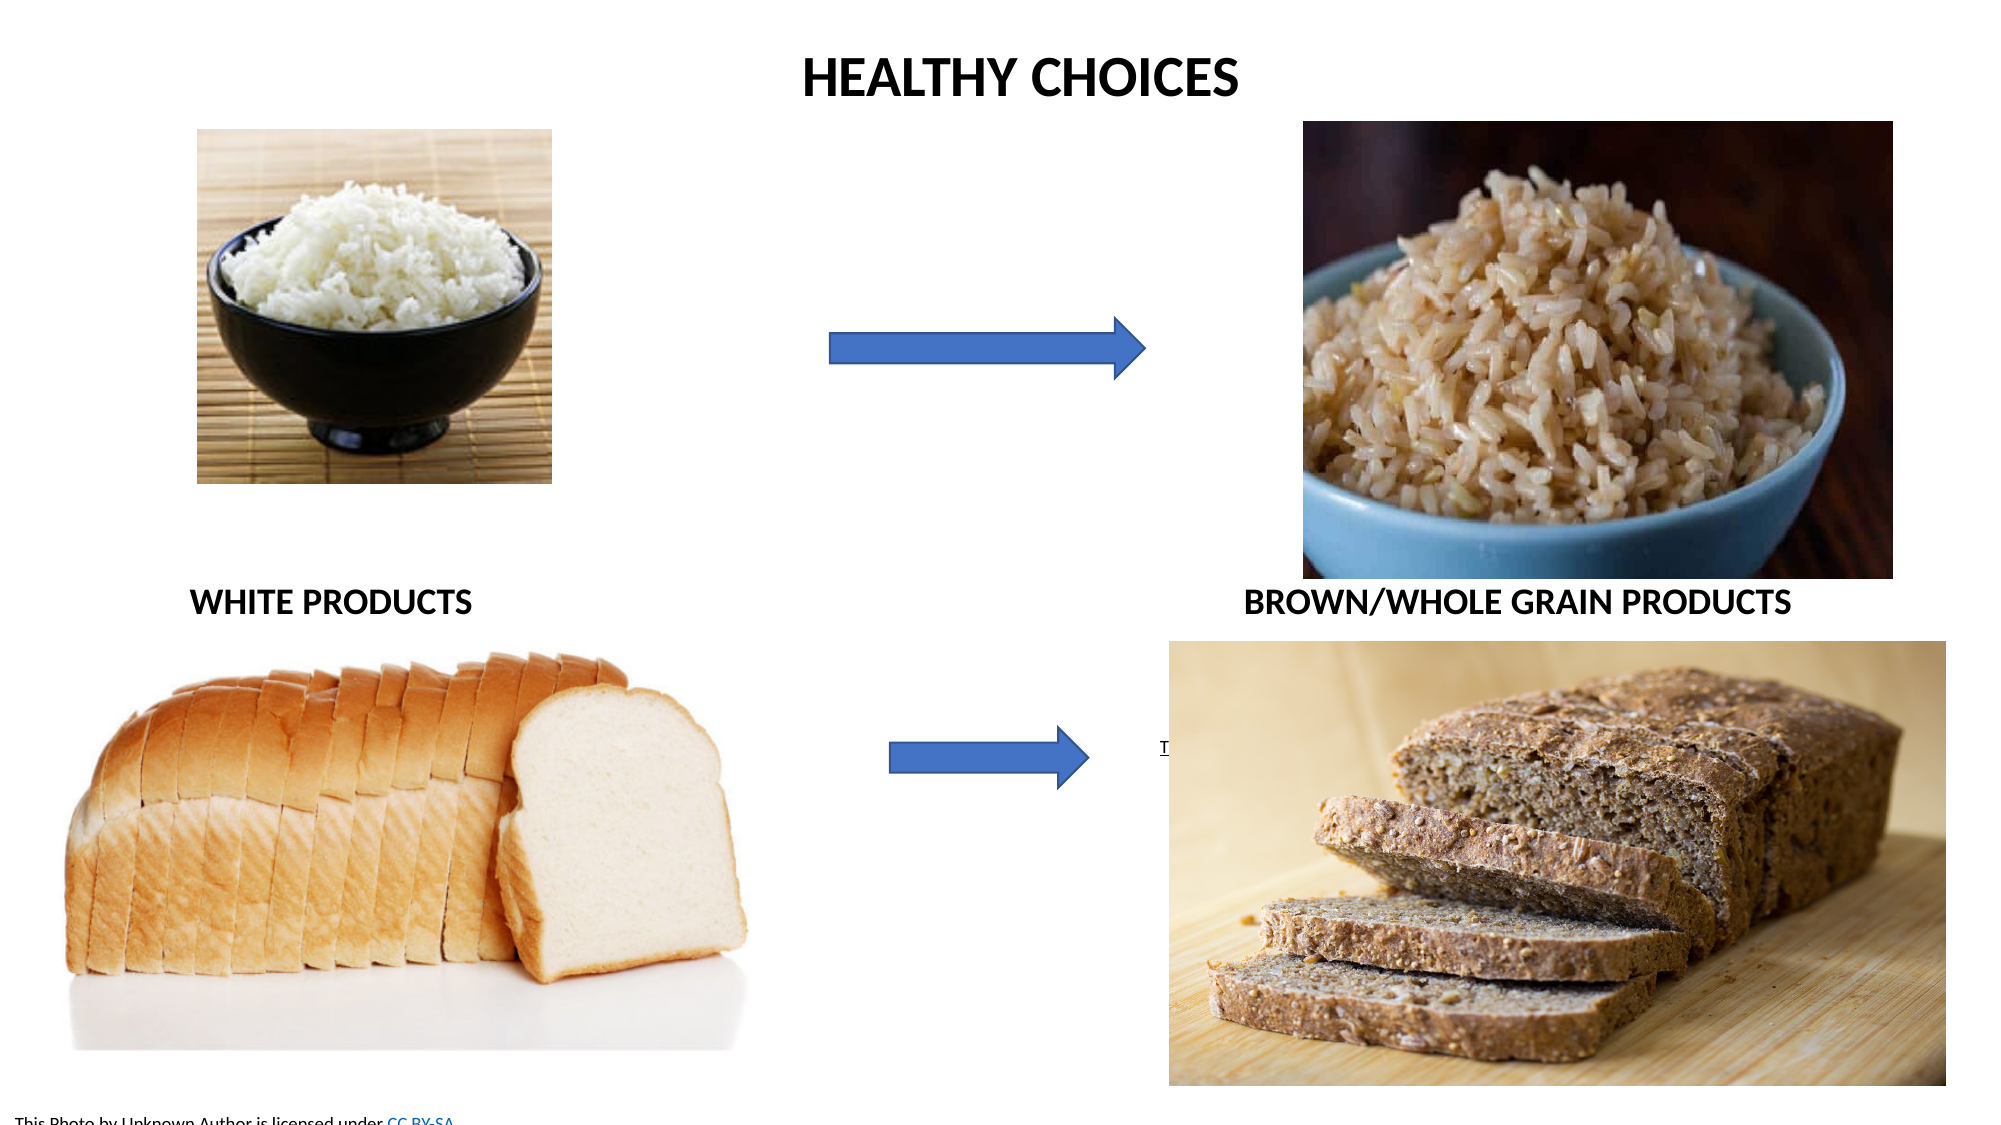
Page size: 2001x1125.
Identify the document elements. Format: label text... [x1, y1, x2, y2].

text_box HEALTHY CHOICES [613, 30, 1429, 116]
picture [1303, 121, 1893, 579]
text_box [828, 315, 1147, 381]
text_box [888, 725, 1090, 791]
text_box This Photo by Unknown Author is licensed under CC BY-SA [0, 1104, 589, 1125]
picture [1169, 641, 1946, 1087]
picture [197, 129, 553, 484]
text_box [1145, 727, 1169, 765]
text_box WHITE PRODUCTS BROWN/WHOLE GRAIN PRODUCTS [754, 569, 1925, 630]
picture [54, 562, 754, 1052]
